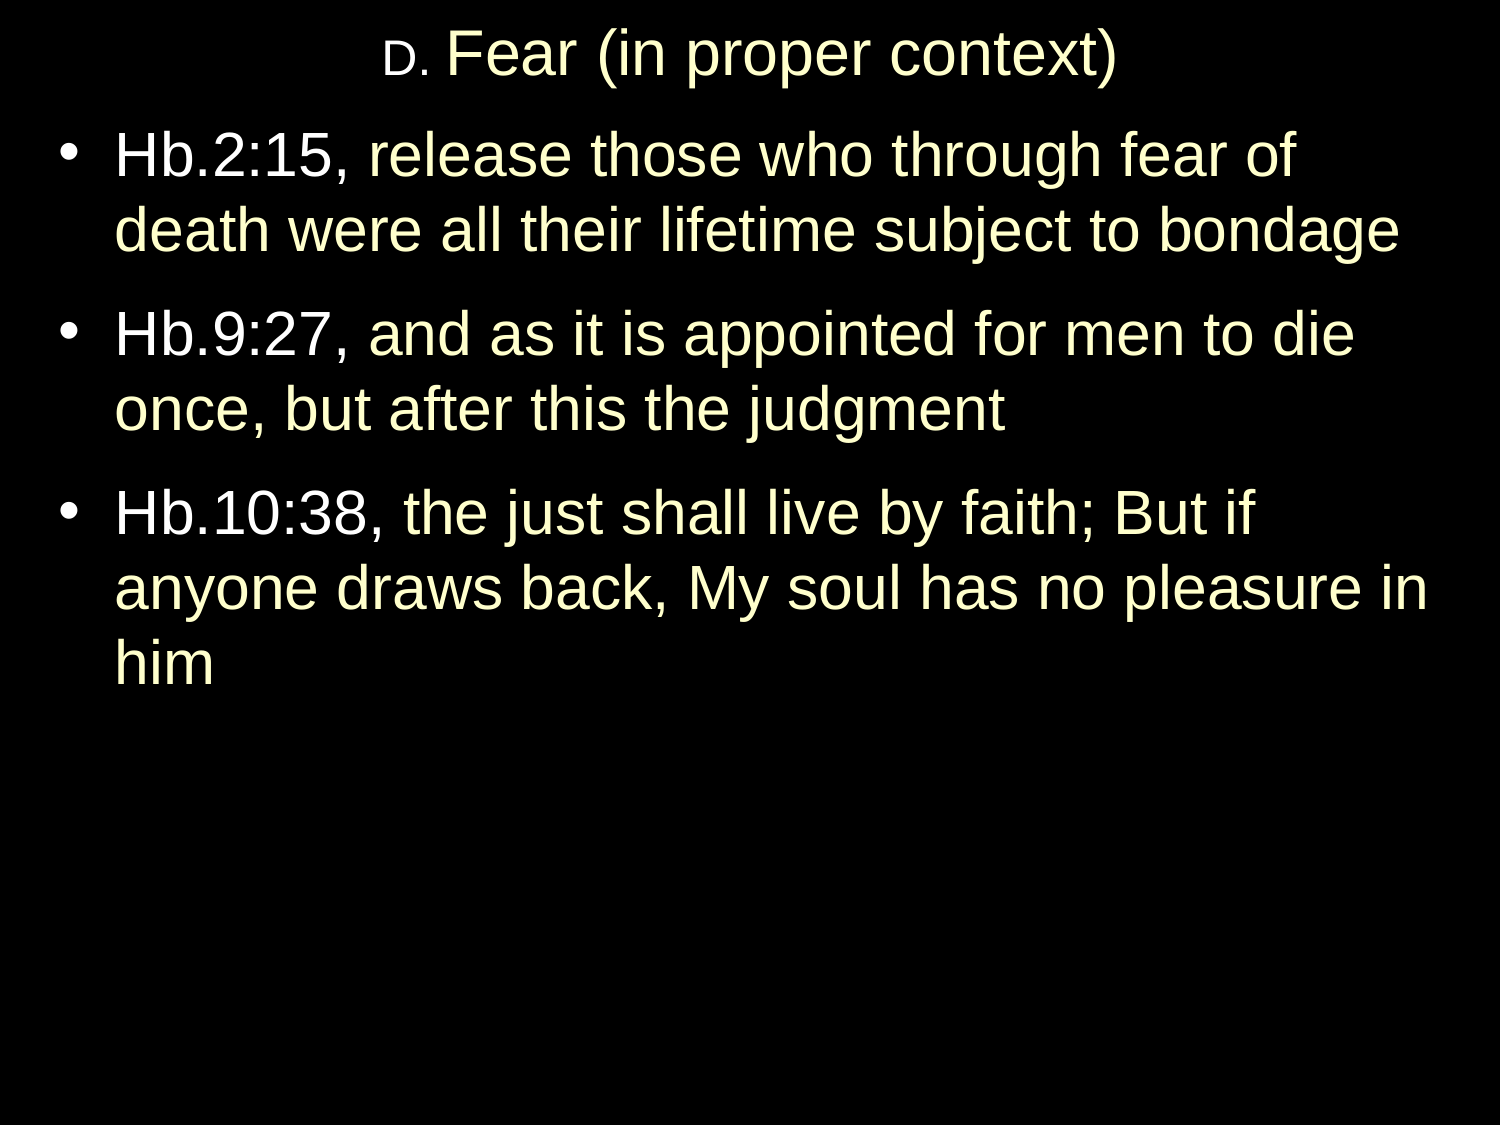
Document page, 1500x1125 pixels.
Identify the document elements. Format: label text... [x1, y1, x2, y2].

list Hb.2:15, release those who through fear of death were all their lifetime subject to bondage Hb.9:27, and as it is appointed for men to die once, but after this the judgment Hb.10:38, the just shall live by faith; But if anyone draws back, My soul has no pleasure in him [43, 106, 1457, 1077]
title D. Fear (in proper context) [43, 0, 1457, 100]
